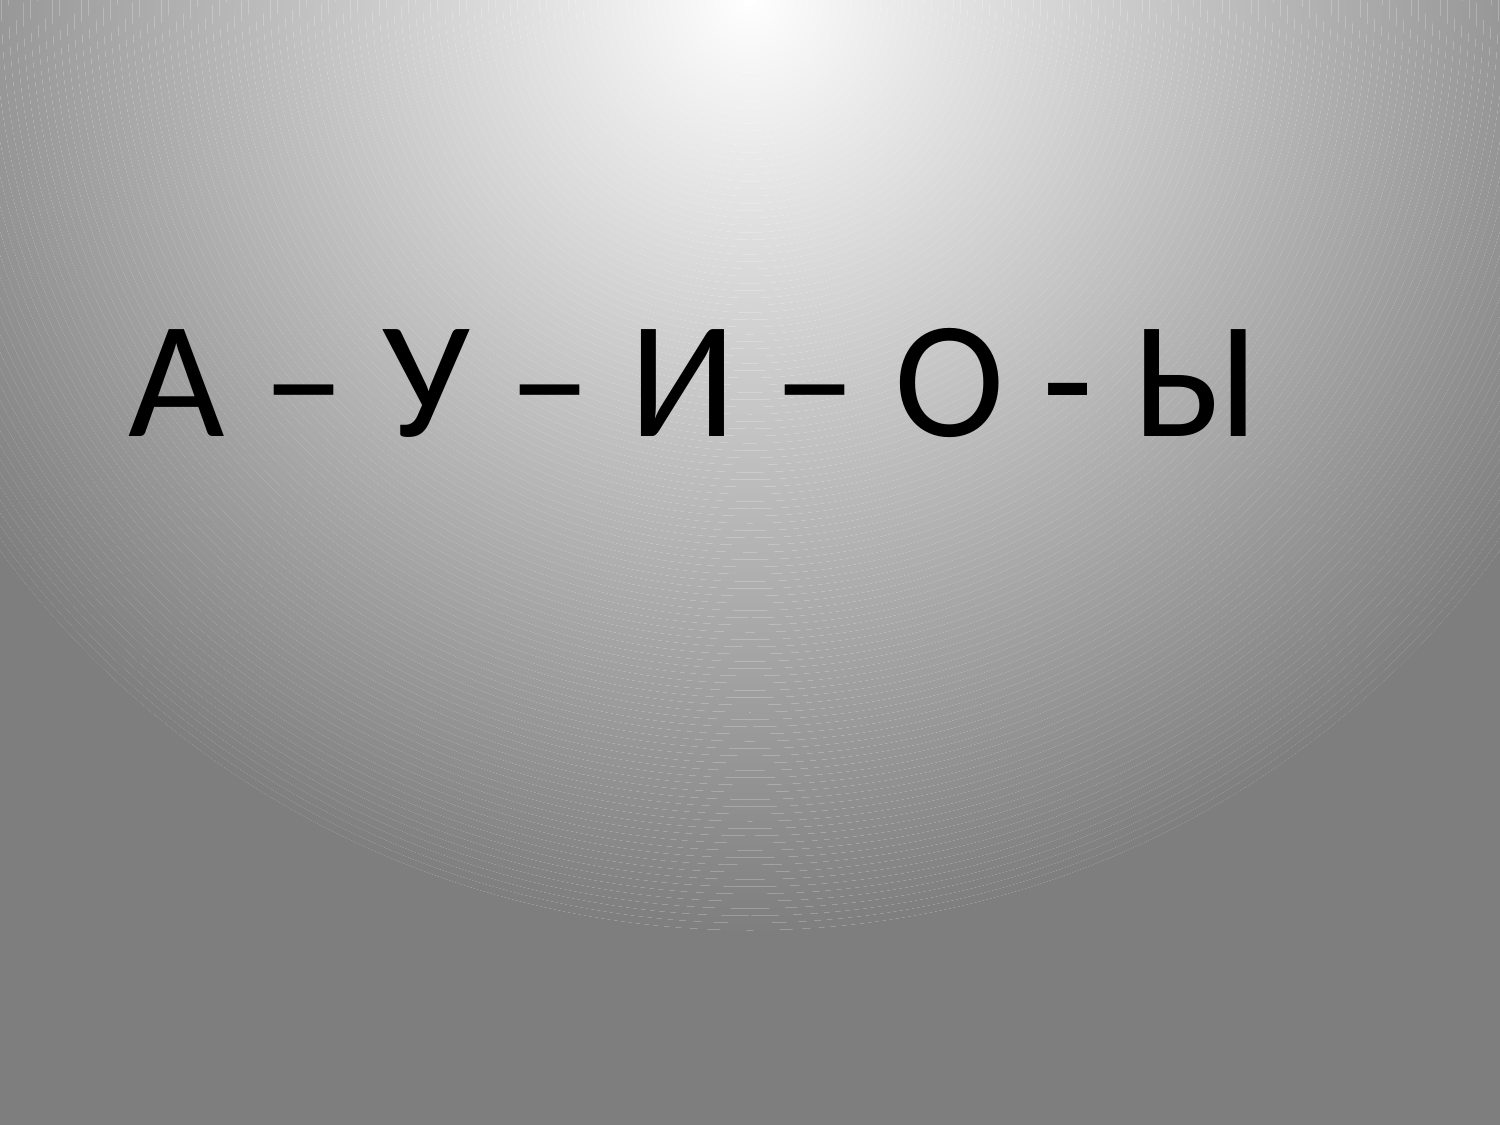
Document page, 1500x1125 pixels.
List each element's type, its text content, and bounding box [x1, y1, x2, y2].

list А – У – И – О - Ы [0, 262, 1350, 1005]
